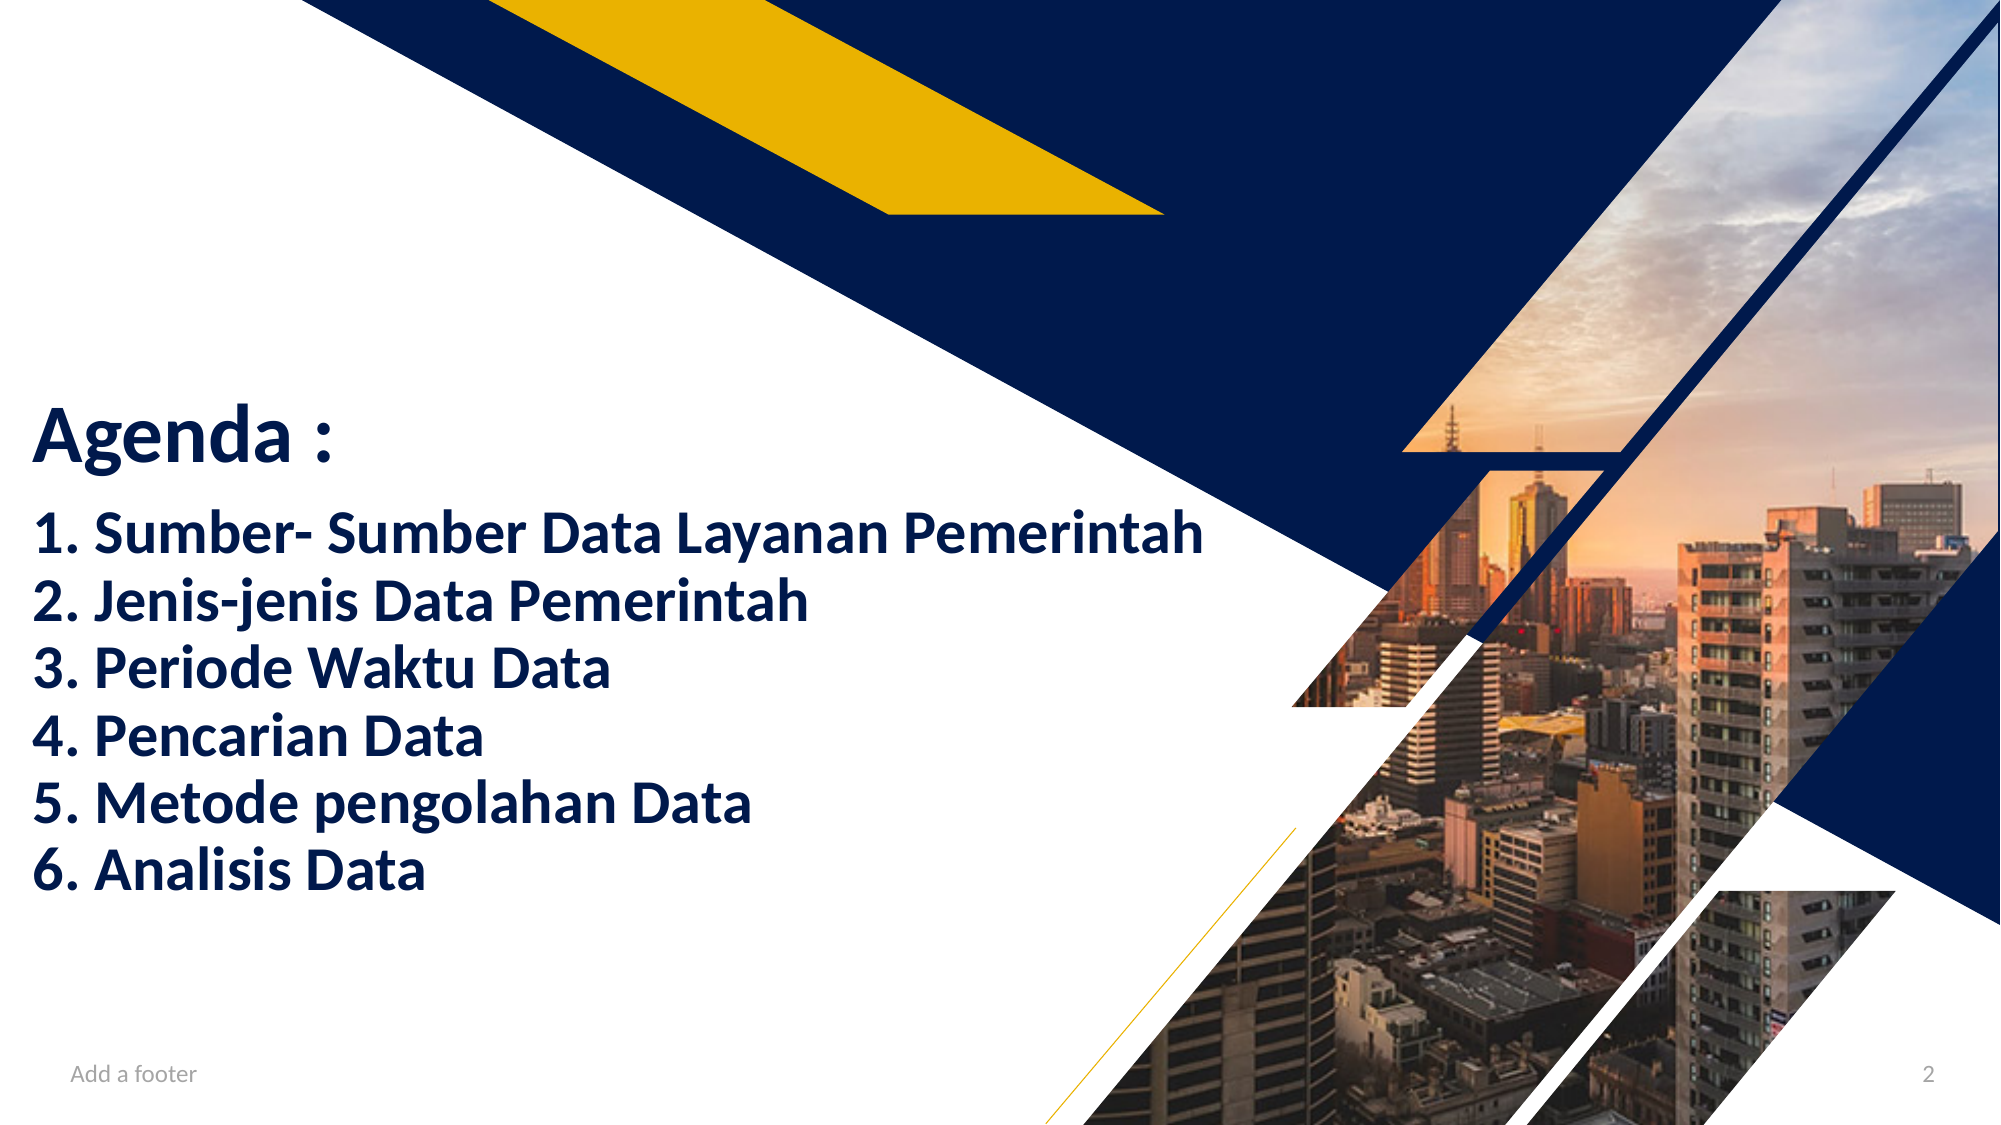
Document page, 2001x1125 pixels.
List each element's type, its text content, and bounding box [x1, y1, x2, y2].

text_box Agenda : [17, 348, 397, 481]
footer Add a footer [55, 1042, 731, 1103]
picture [1083, 0, 2000, 1125]
text_box 1. Sumber- Sumber Data Layanan Pemerintah 2. Jenis-jenis Data Pemerintah 3. Periode Waktu Data 4. Pencarian Data 5. Metode pengolahan Data 6. Analisis Data [17, 487, 1083, 905]
